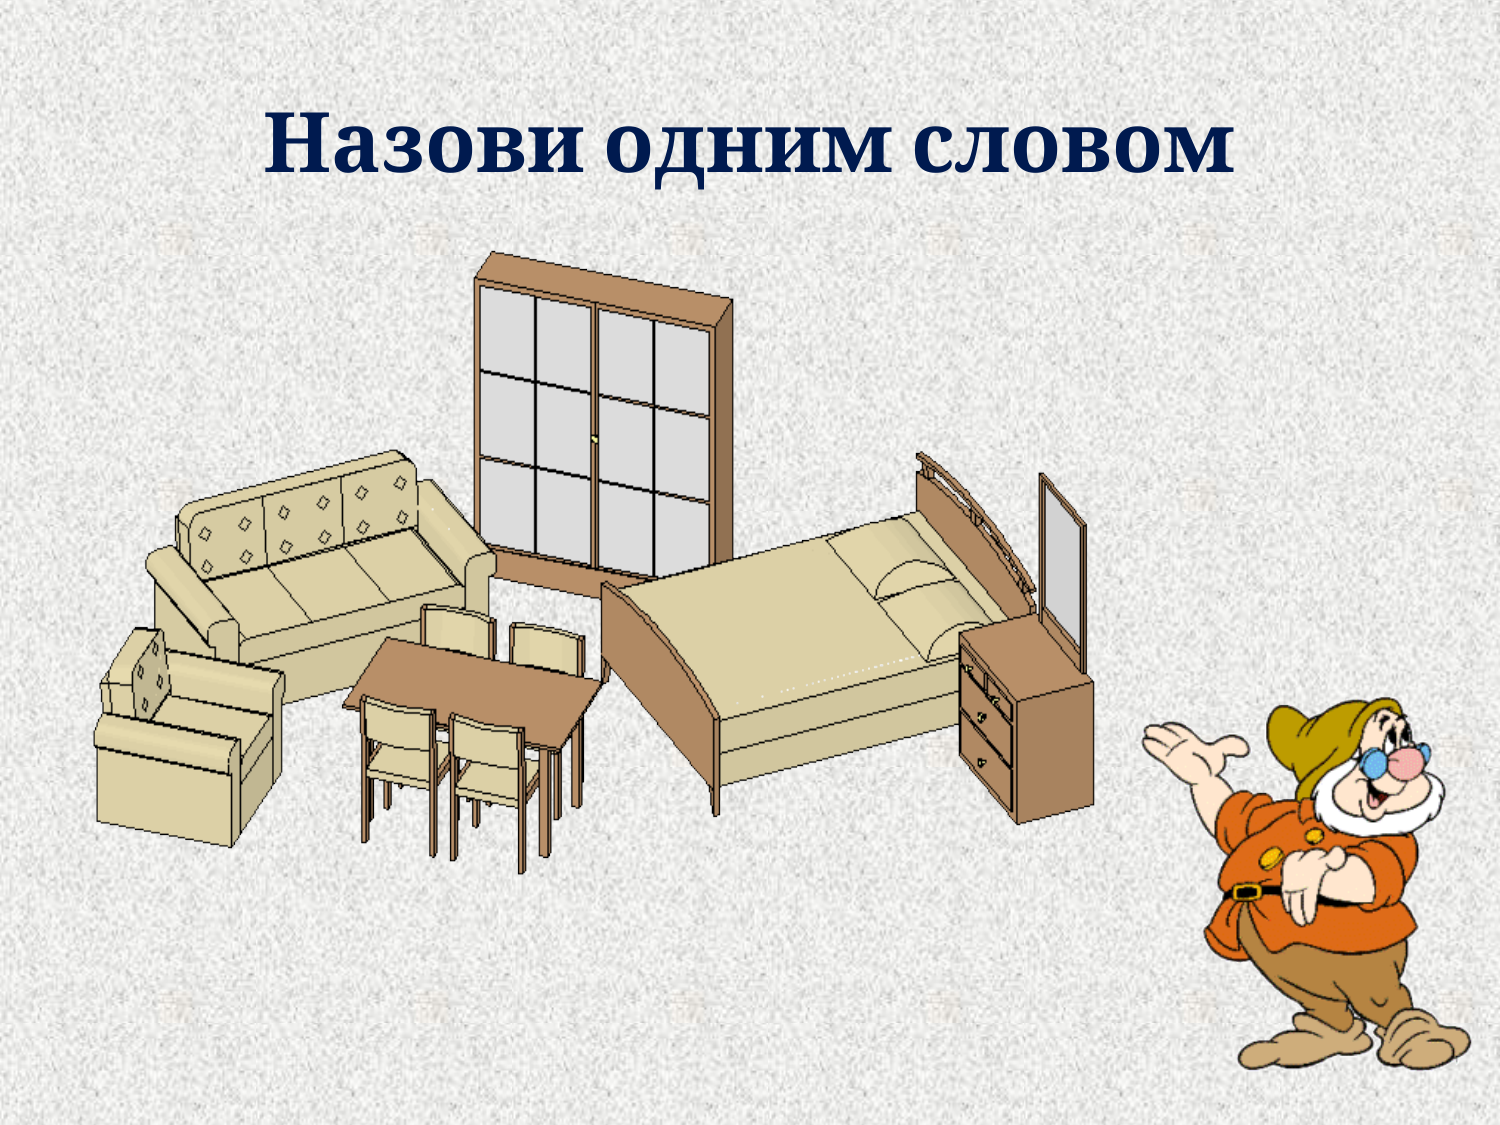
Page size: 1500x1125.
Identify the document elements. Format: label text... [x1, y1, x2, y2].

picture [0, 0, 1500, 1125]
title Назови одним словом [75, 45, 1425, 233]
